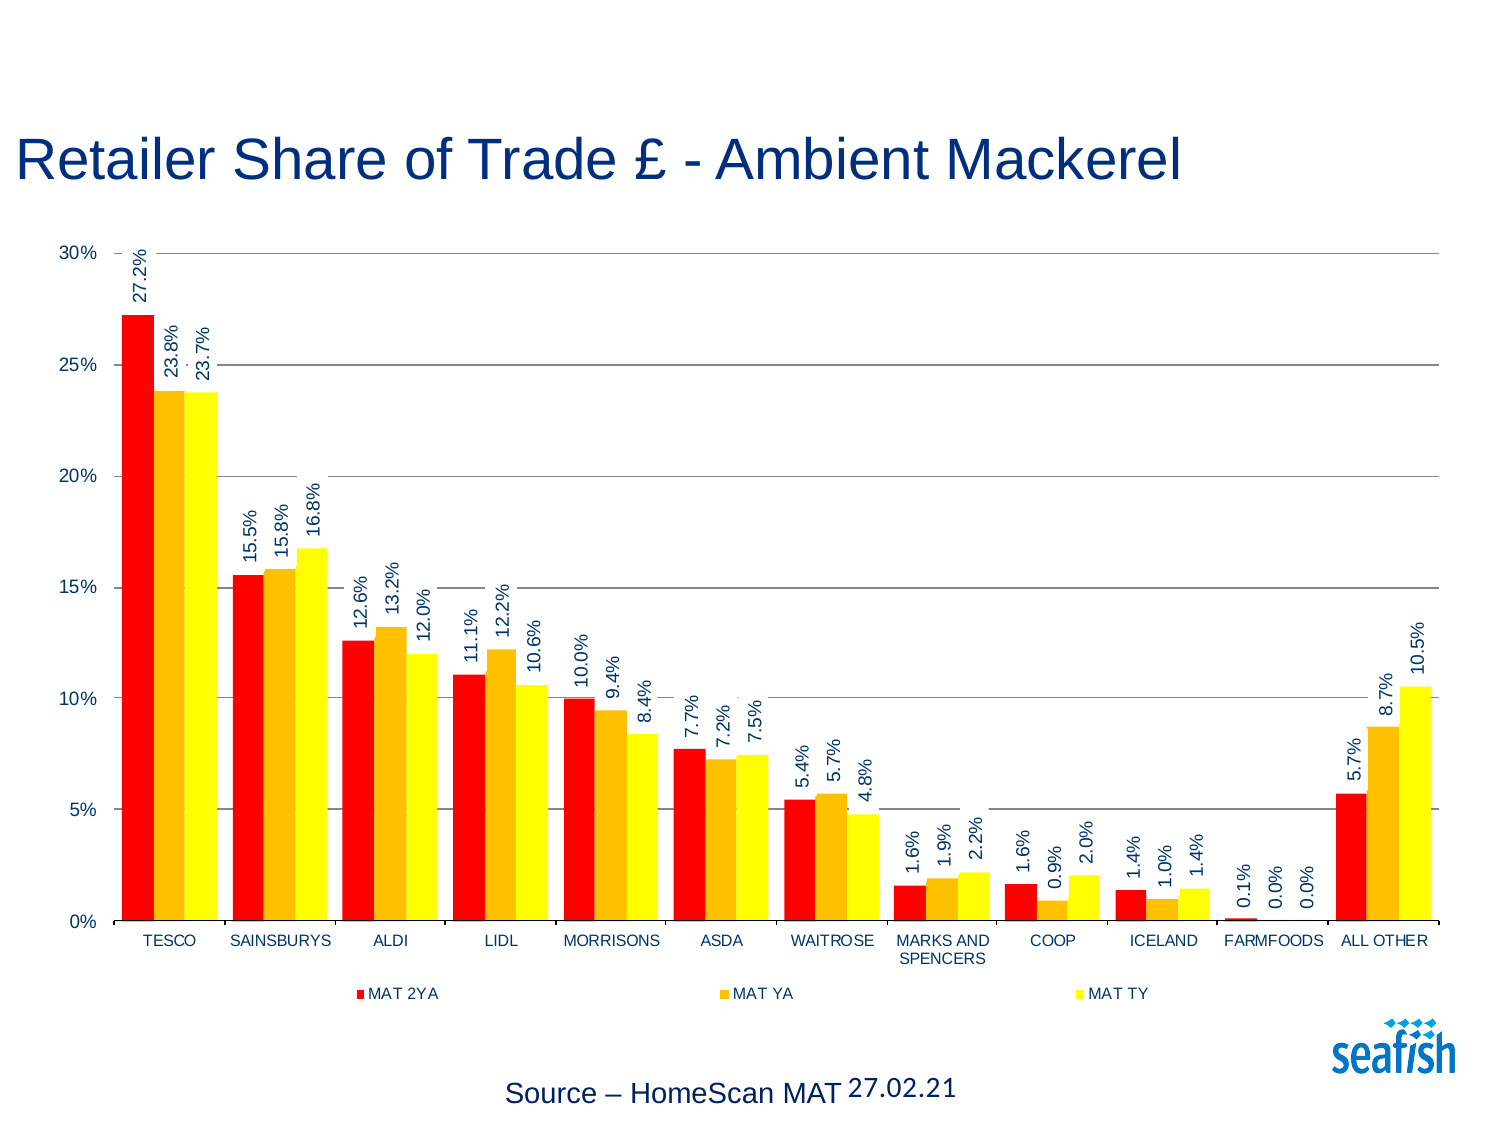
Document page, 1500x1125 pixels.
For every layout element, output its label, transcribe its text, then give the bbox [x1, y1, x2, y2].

text_box Retailer Share of Trade £ - Ambient Mackerel [0, 111, 1500, 202]
picture [841, 1071, 1006, 1113]
text_box Source – HomeScan MAT [0, 1067, 837, 1117]
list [38, 201, 1461, 1075]
